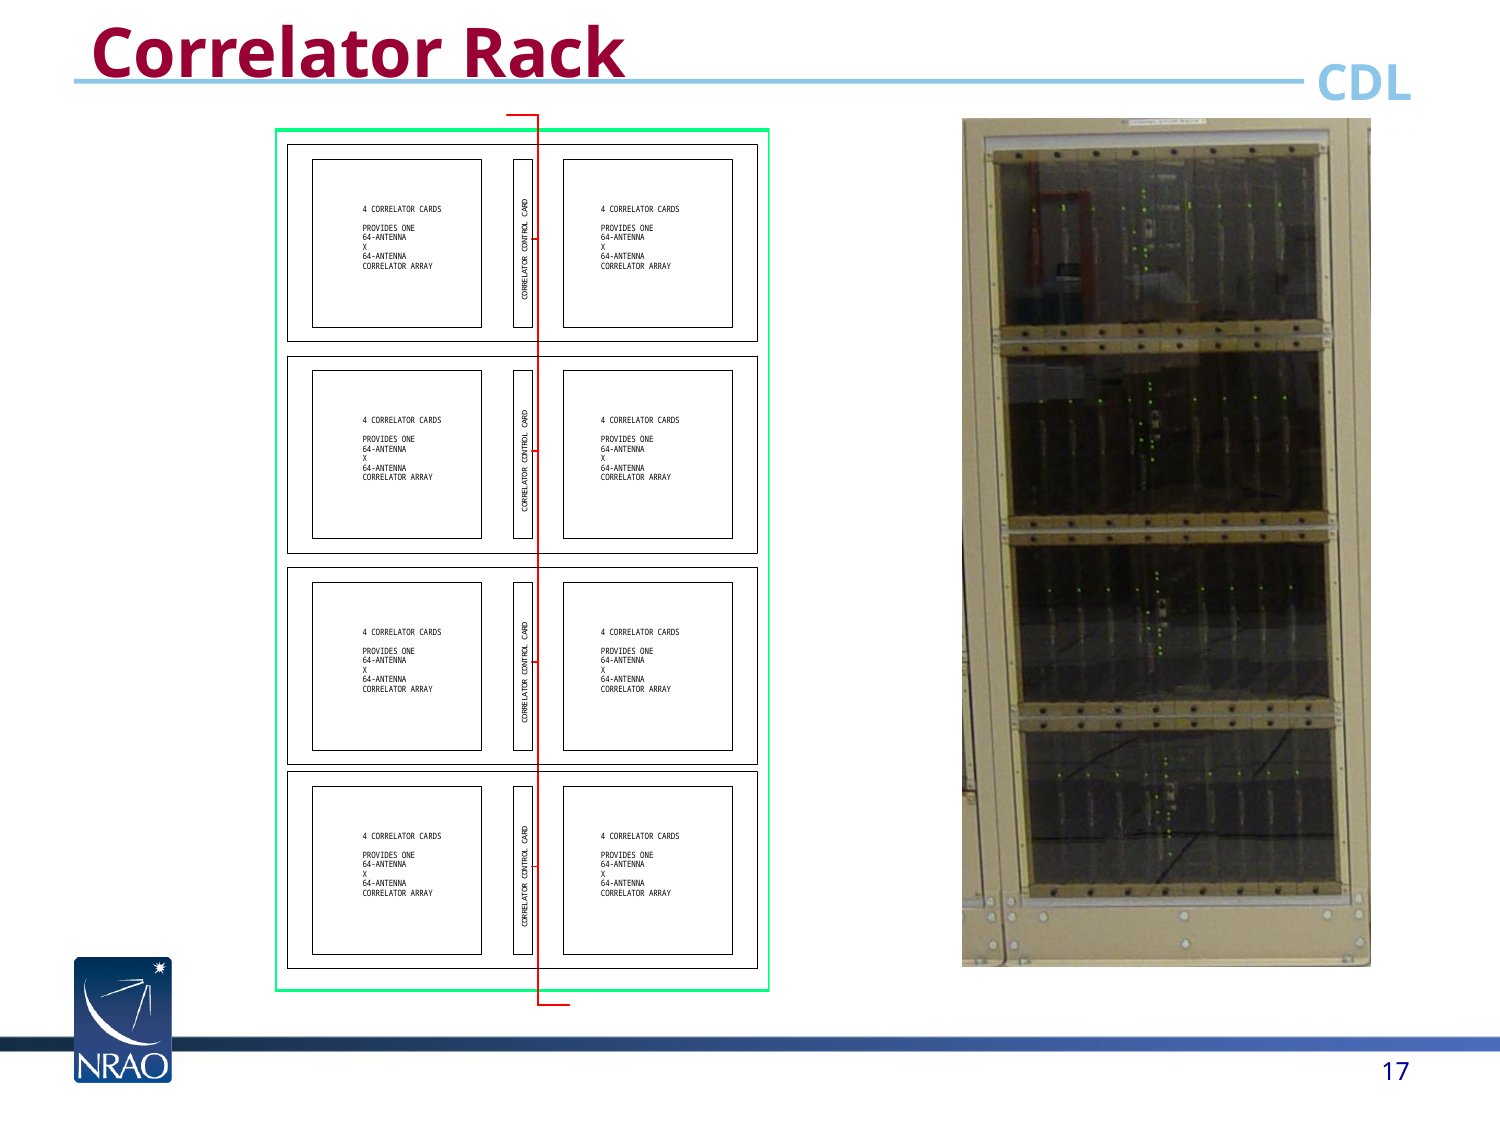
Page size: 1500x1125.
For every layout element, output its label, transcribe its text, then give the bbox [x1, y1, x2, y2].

slide_number 17 [1350, 1042, 1425, 1103]
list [274, 112, 770, 1009]
picture [0, 0, 1500, 1125]
title Correlator Rack [75, 37, 1425, 63]
